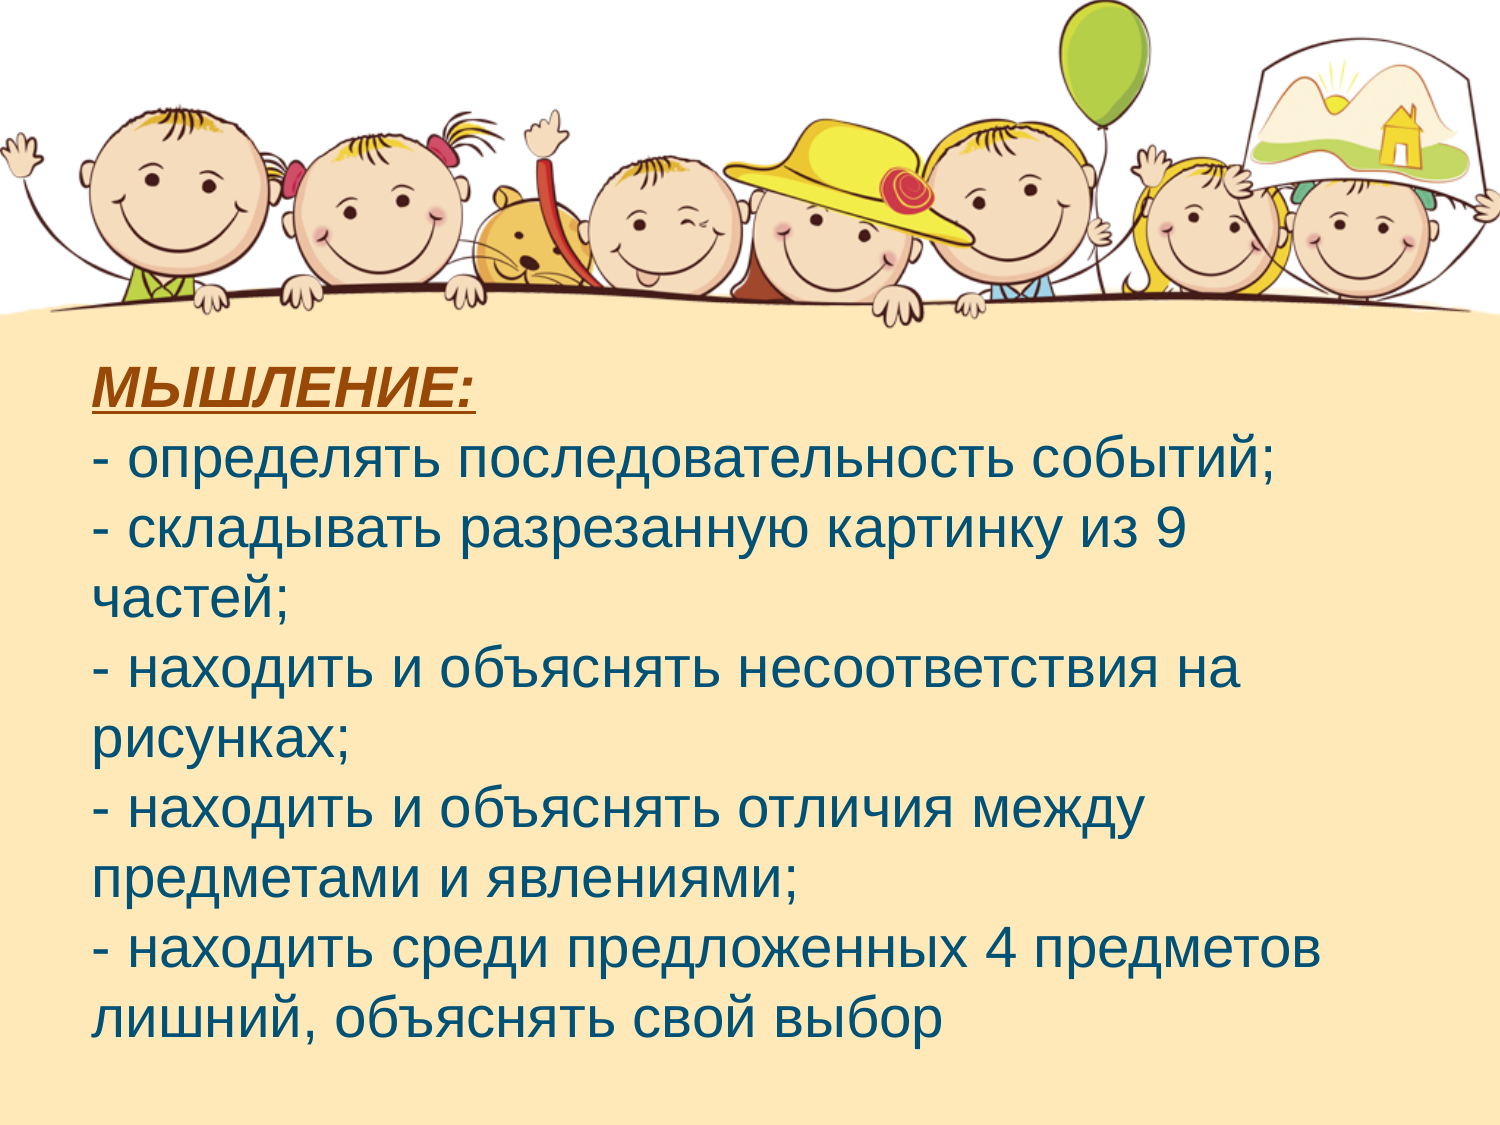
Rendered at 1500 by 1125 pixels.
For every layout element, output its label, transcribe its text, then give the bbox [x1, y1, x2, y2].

picture [0, 0, 1500, 1125]
text_box МЫШЛЕНИЕ: - определять последовательность событий; - складывать разрезанную картинку из 9 частей; - находить и объяснять несоответствия на рисунках; - находить и объяснять отличия между предметами и явлениями; - находить среди предложенных 4 предметов лишний, объяснять свой выбор [76, 341, 1394, 1057]
